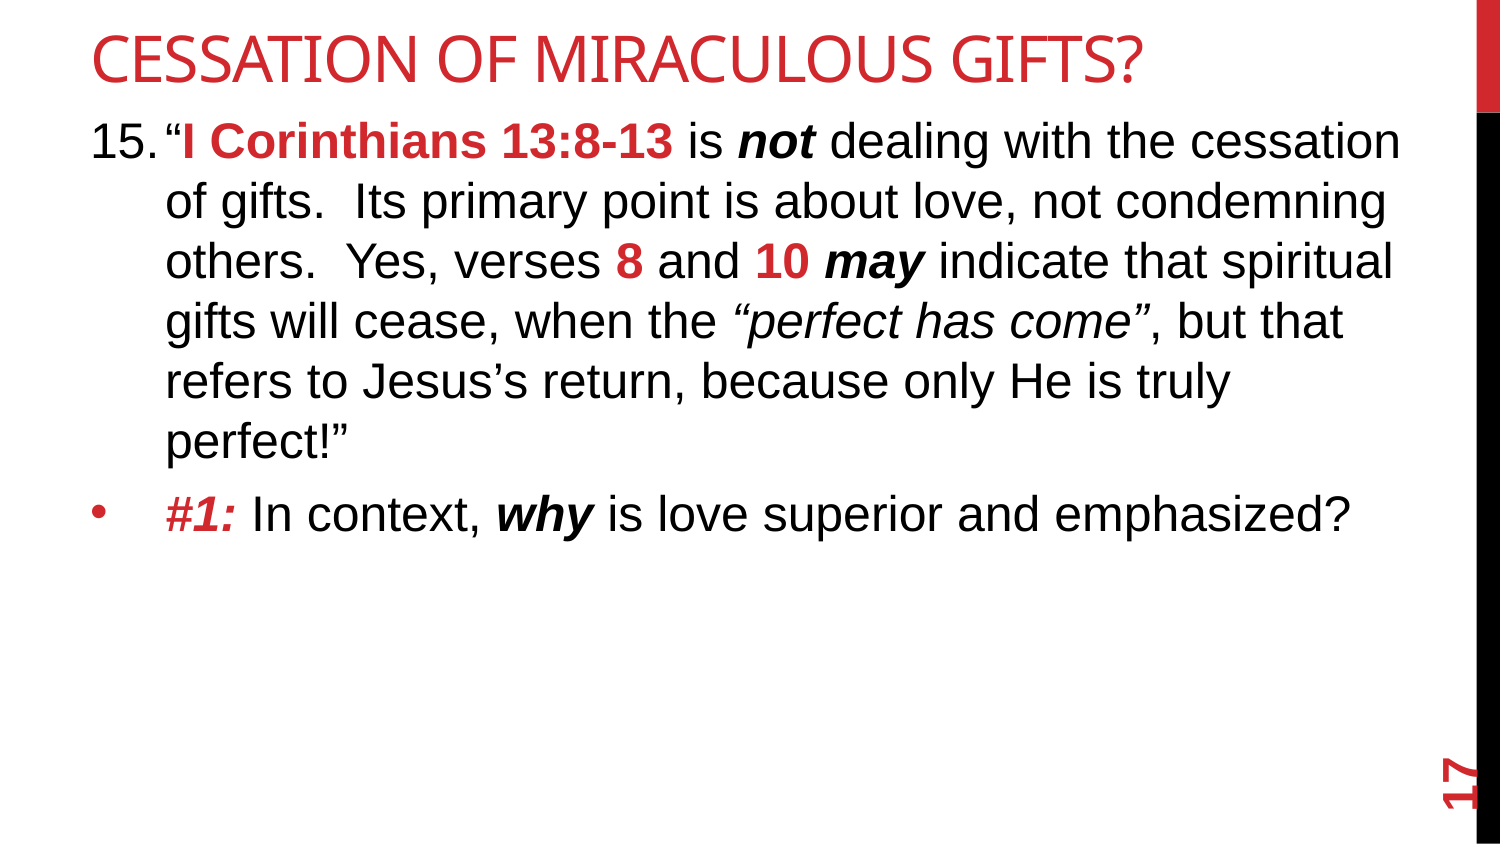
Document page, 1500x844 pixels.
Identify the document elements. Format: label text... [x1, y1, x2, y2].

list “I Corinthians 13:8-13 is not dealing with the cessation of gifts. Its primary point is about love, not condemning others. Yes, verses 8 and 10 may indicate that spiritual gifts will cease, when the “perfect has come”, but that refers to Jesus’s return, because only He is truly perfect!” #1: In context, why is love superior and emphasized? [75, 101, 1425, 811]
title Cessation of Miraculous Gifts? [75, 11, 1425, 101]
slide_number 17 [1427, 665, 1488, 828]
